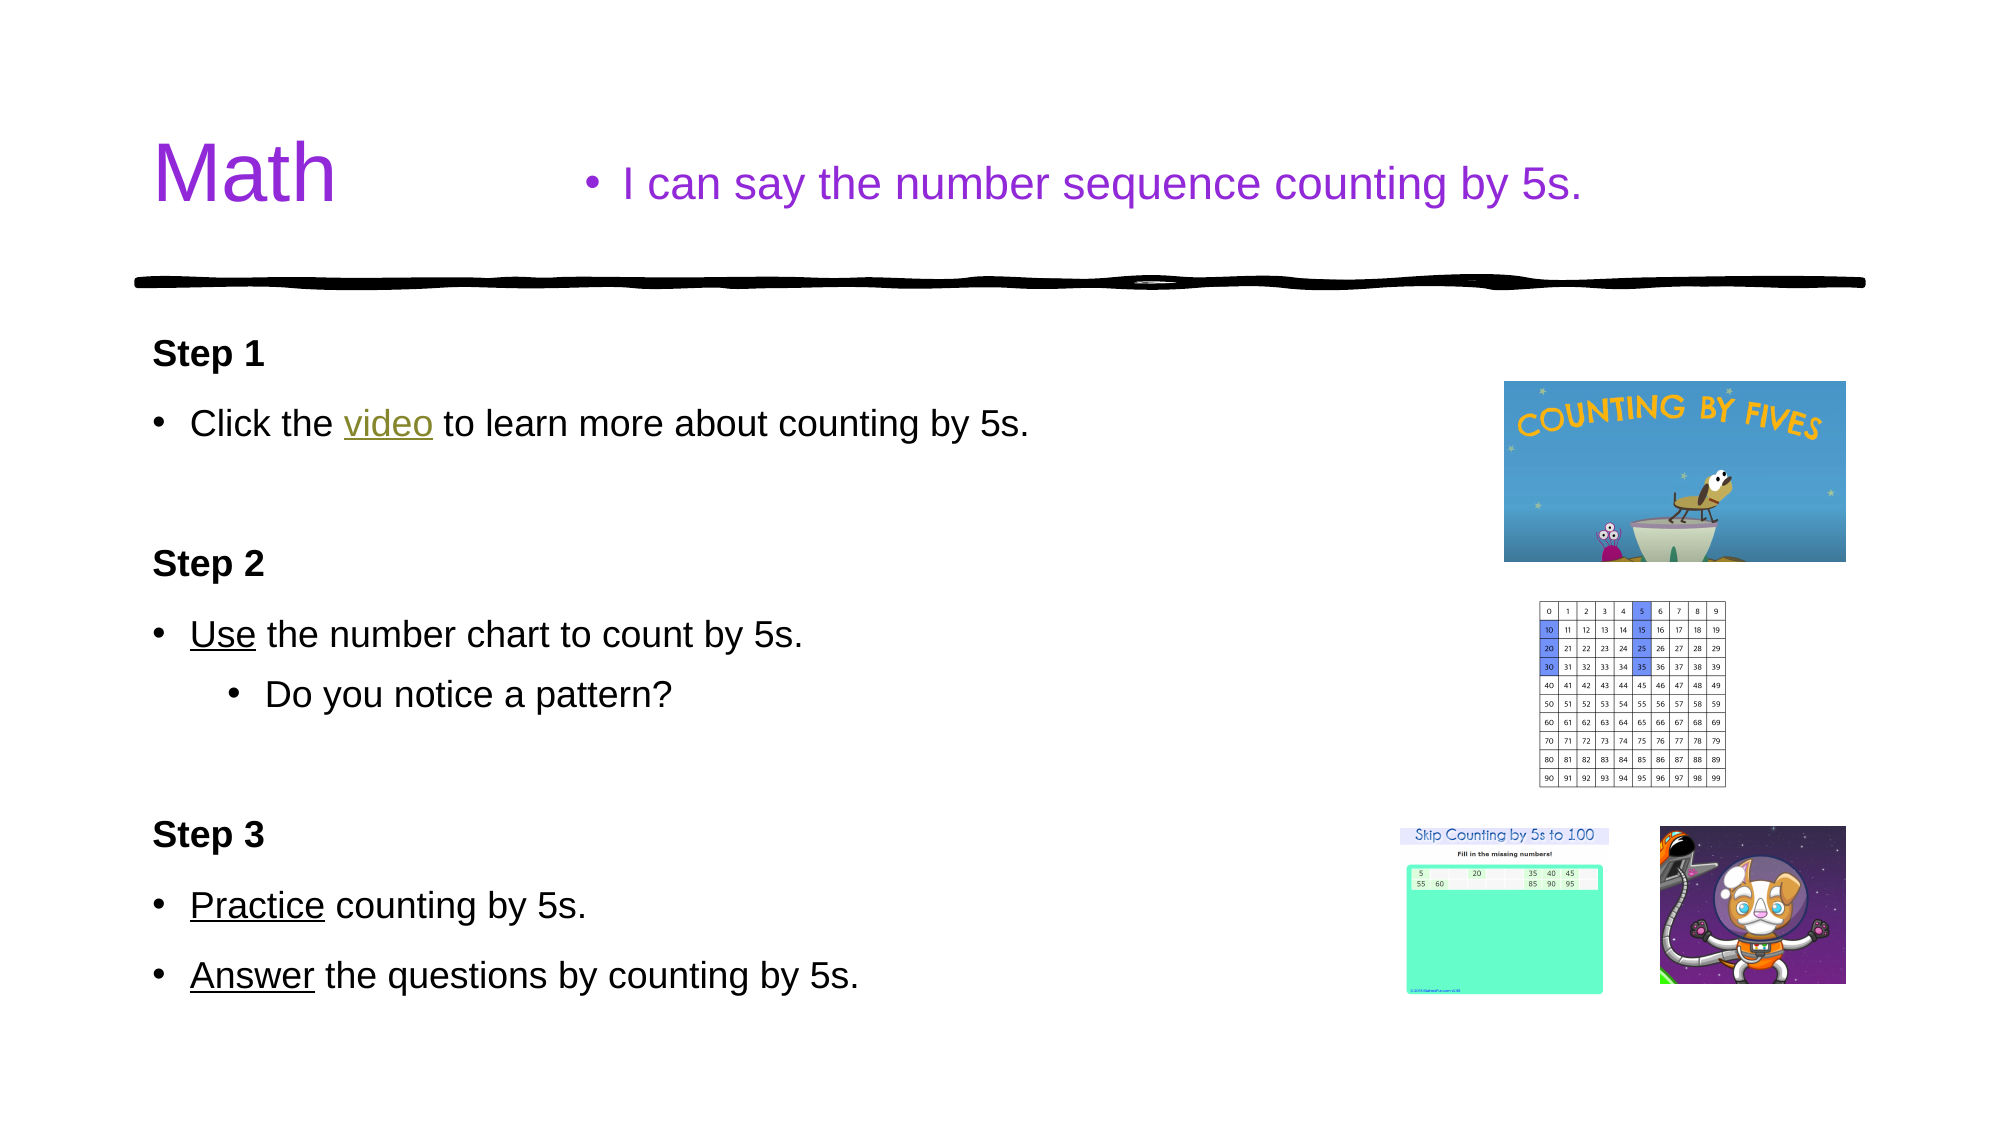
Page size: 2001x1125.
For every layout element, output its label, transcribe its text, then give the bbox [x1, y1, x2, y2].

picture [1504, 381, 1846, 562]
picture [1537, 600, 1728, 790]
picture [1660, 826, 1846, 985]
list Step 1 Click the video to learn more about counting by 5s. Step 2 Use the number chart to count by 5s. Do you notice a pattern? Step 3 Practice counting by 5s. Answer the questions by counting by 5s. [137, 316, 1863, 1014]
picture [1400, 828, 1609, 996]
title Math [137, 59, 1863, 278]
list I can say the number sequence counting by 5s. [569, 140, 1846, 250]
